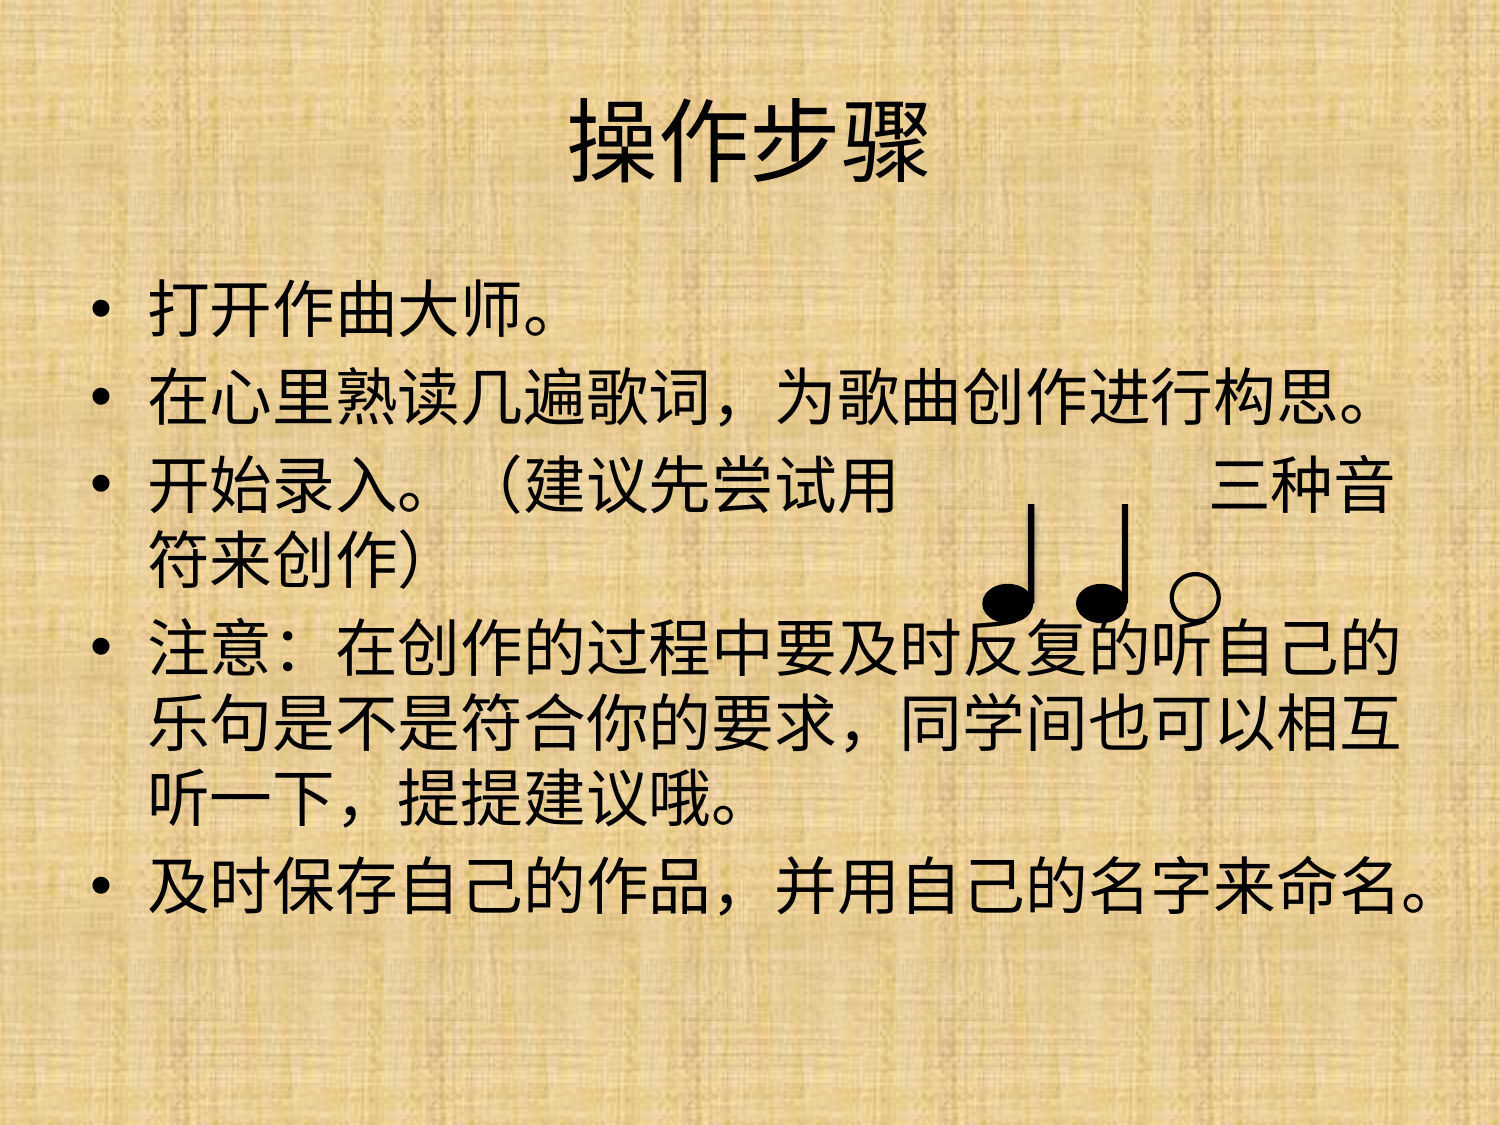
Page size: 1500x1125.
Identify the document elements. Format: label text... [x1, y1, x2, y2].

text_box [982, 583, 1032, 624]
text_box [1169, 572, 1221, 624]
text_box [1075, 583, 1127, 624]
picture [0, 0, 1500, 1125]
list 打开作曲大师。 在心里熟读几遍歌词，为歌曲创作进行构思。 开始录入。（建议先尝试用 三种音符来创作） 注意：在创作的过程中要及时反复的听自己的乐句是不是符合你的要求，同学间也可以相互听一下，提提建议哦。 及时保存自己的作品，并用自己的名字来命名。 [75, 262, 1425, 1005]
title 操作步骤 [75, 45, 1425, 233]
